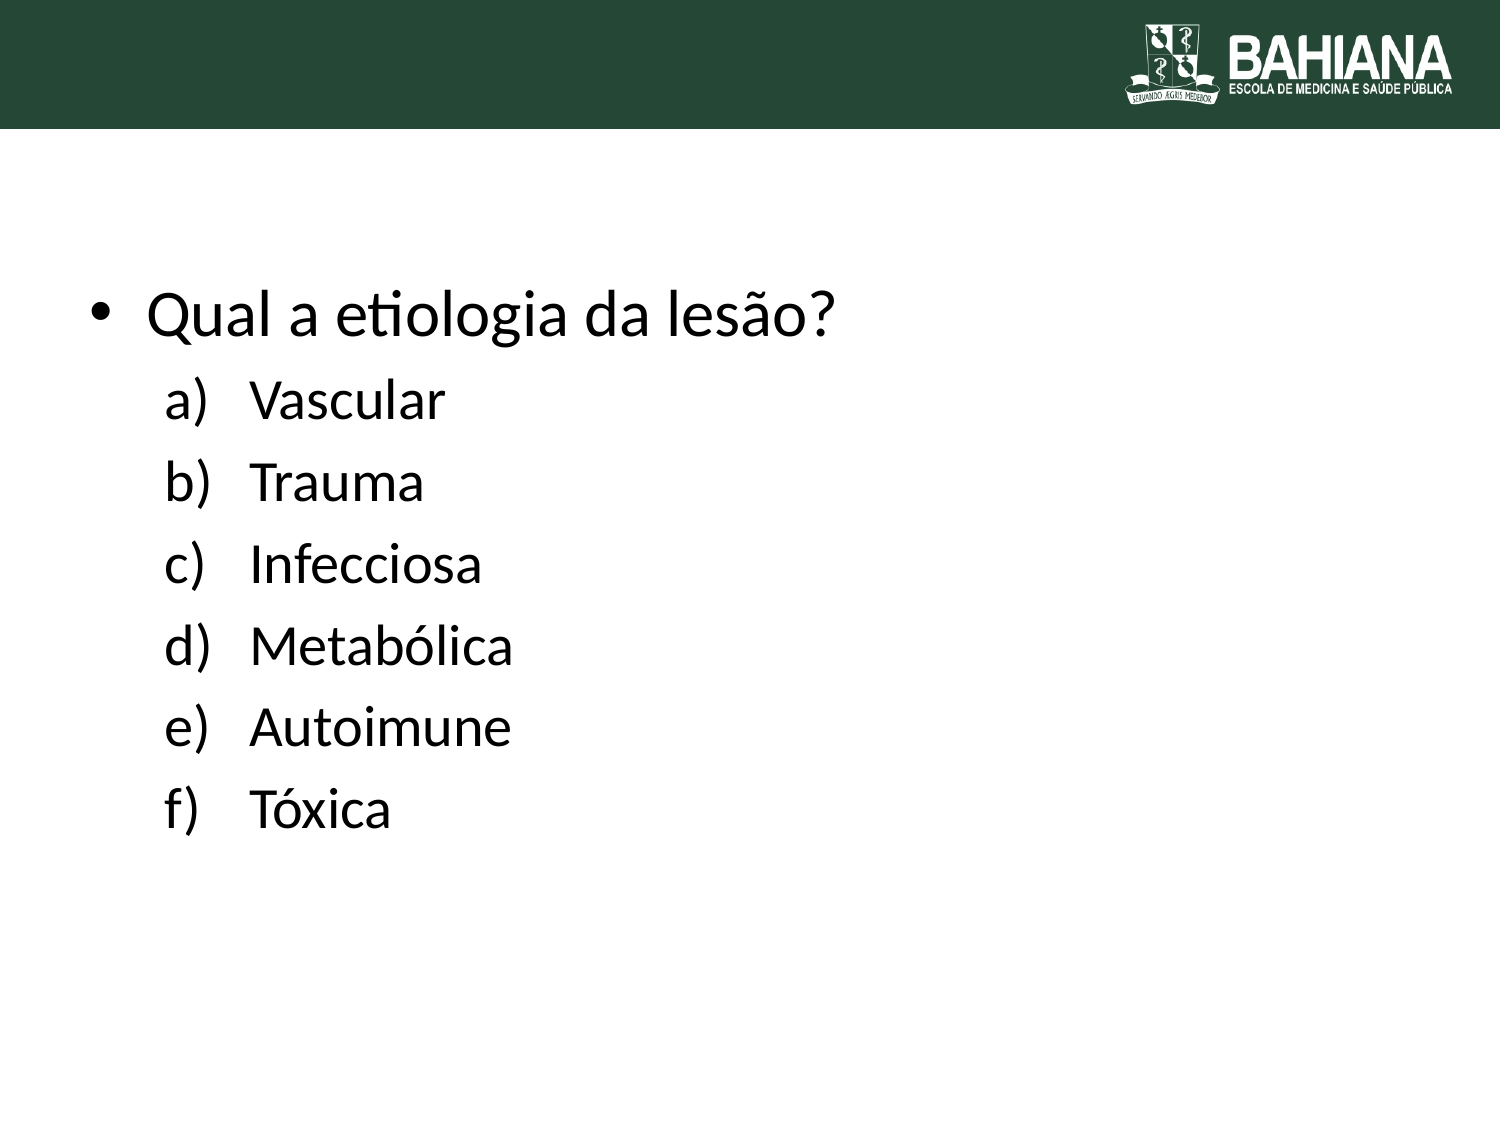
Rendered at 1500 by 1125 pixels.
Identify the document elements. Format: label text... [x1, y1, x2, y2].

picture [0, 0, 1500, 129]
list Qual a etiologia da lesão? Vascular Trauma Infecciosa Metabólica Autoimune Tóxica [75, 262, 1425, 1005]
